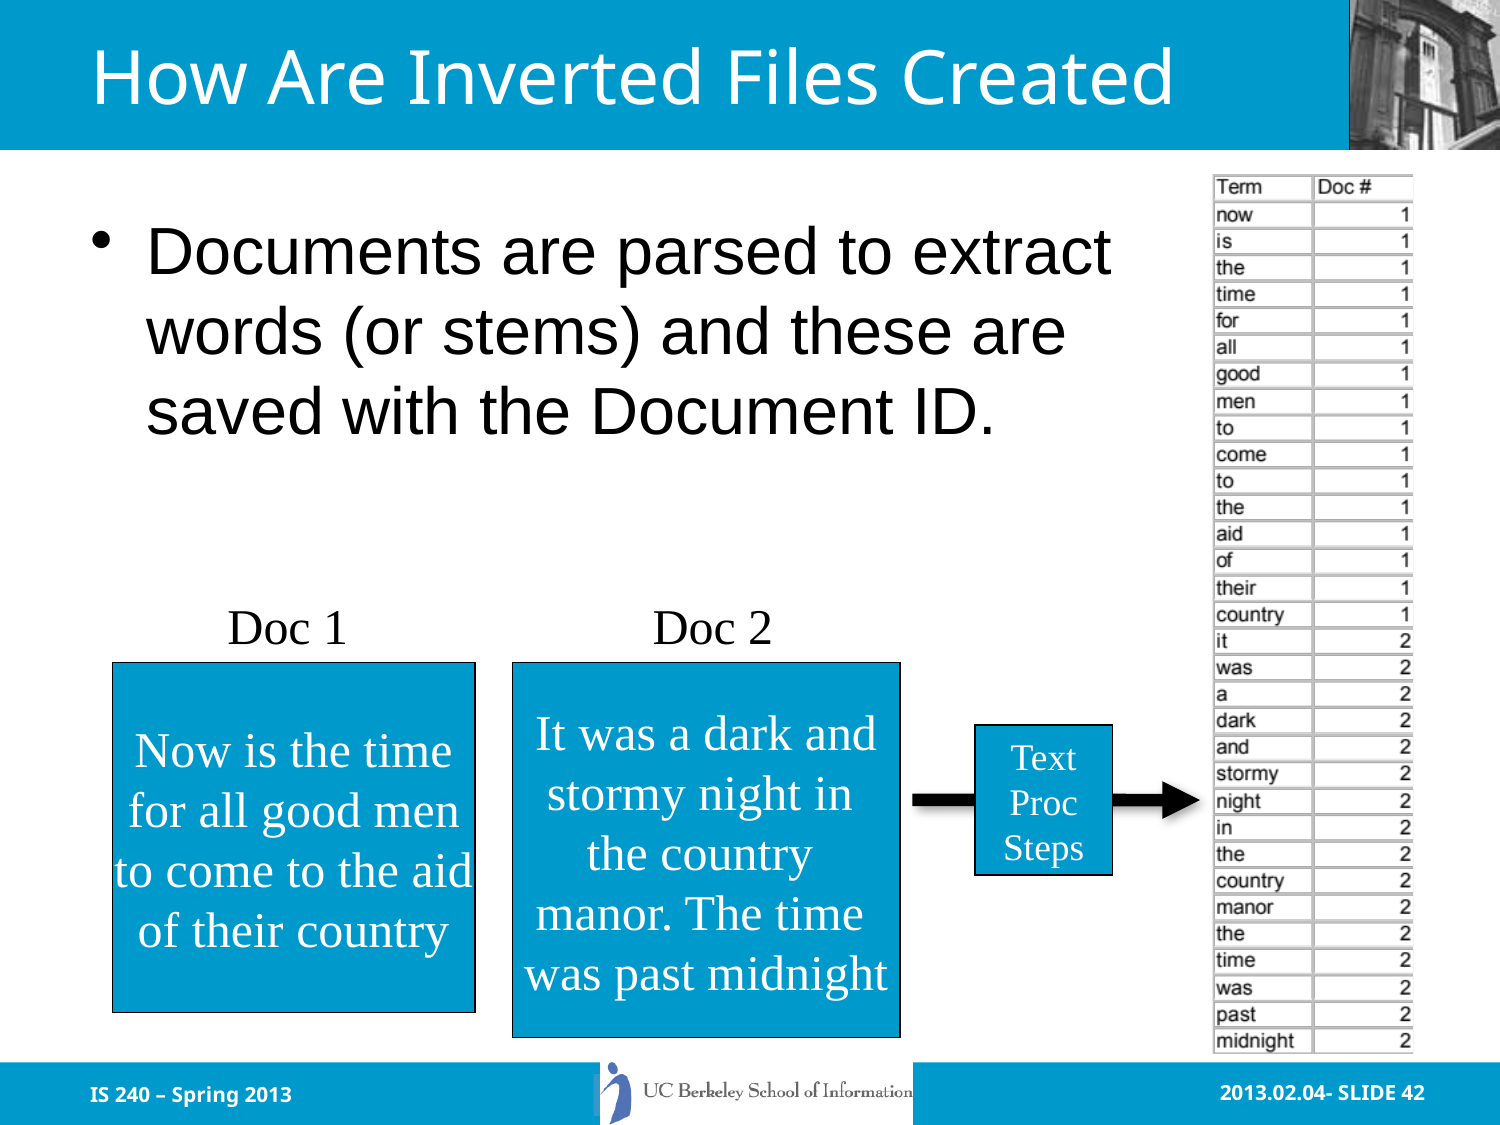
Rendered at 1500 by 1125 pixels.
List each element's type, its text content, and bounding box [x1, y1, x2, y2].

text_box Now is the time for all good men to come to the aid of their country [112, 662, 475, 1013]
picture [594, 1062, 912, 1125]
title How Are Inverted Files Created [75, 0, 1350, 150]
text_box Doc 2 [637, 587, 789, 663]
text_box [1113, 793, 1201, 807]
text_box It was a dark and stormy night in the country manor. The time was past midnight [512, 662, 900, 1038]
slide_number IS 240 – Spring 2013 [75, 1062, 388, 1125]
picture [1350, 0, 1500, 150]
list Documents are parsed to extract words (or stems) and these are saved with the Document ID. [75, 200, 1207, 1013]
text_box Text Proc Steps [974, 724, 1113, 875]
text_box Doc 1 [212, 587, 364, 663]
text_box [1212, 174, 1414, 1054]
